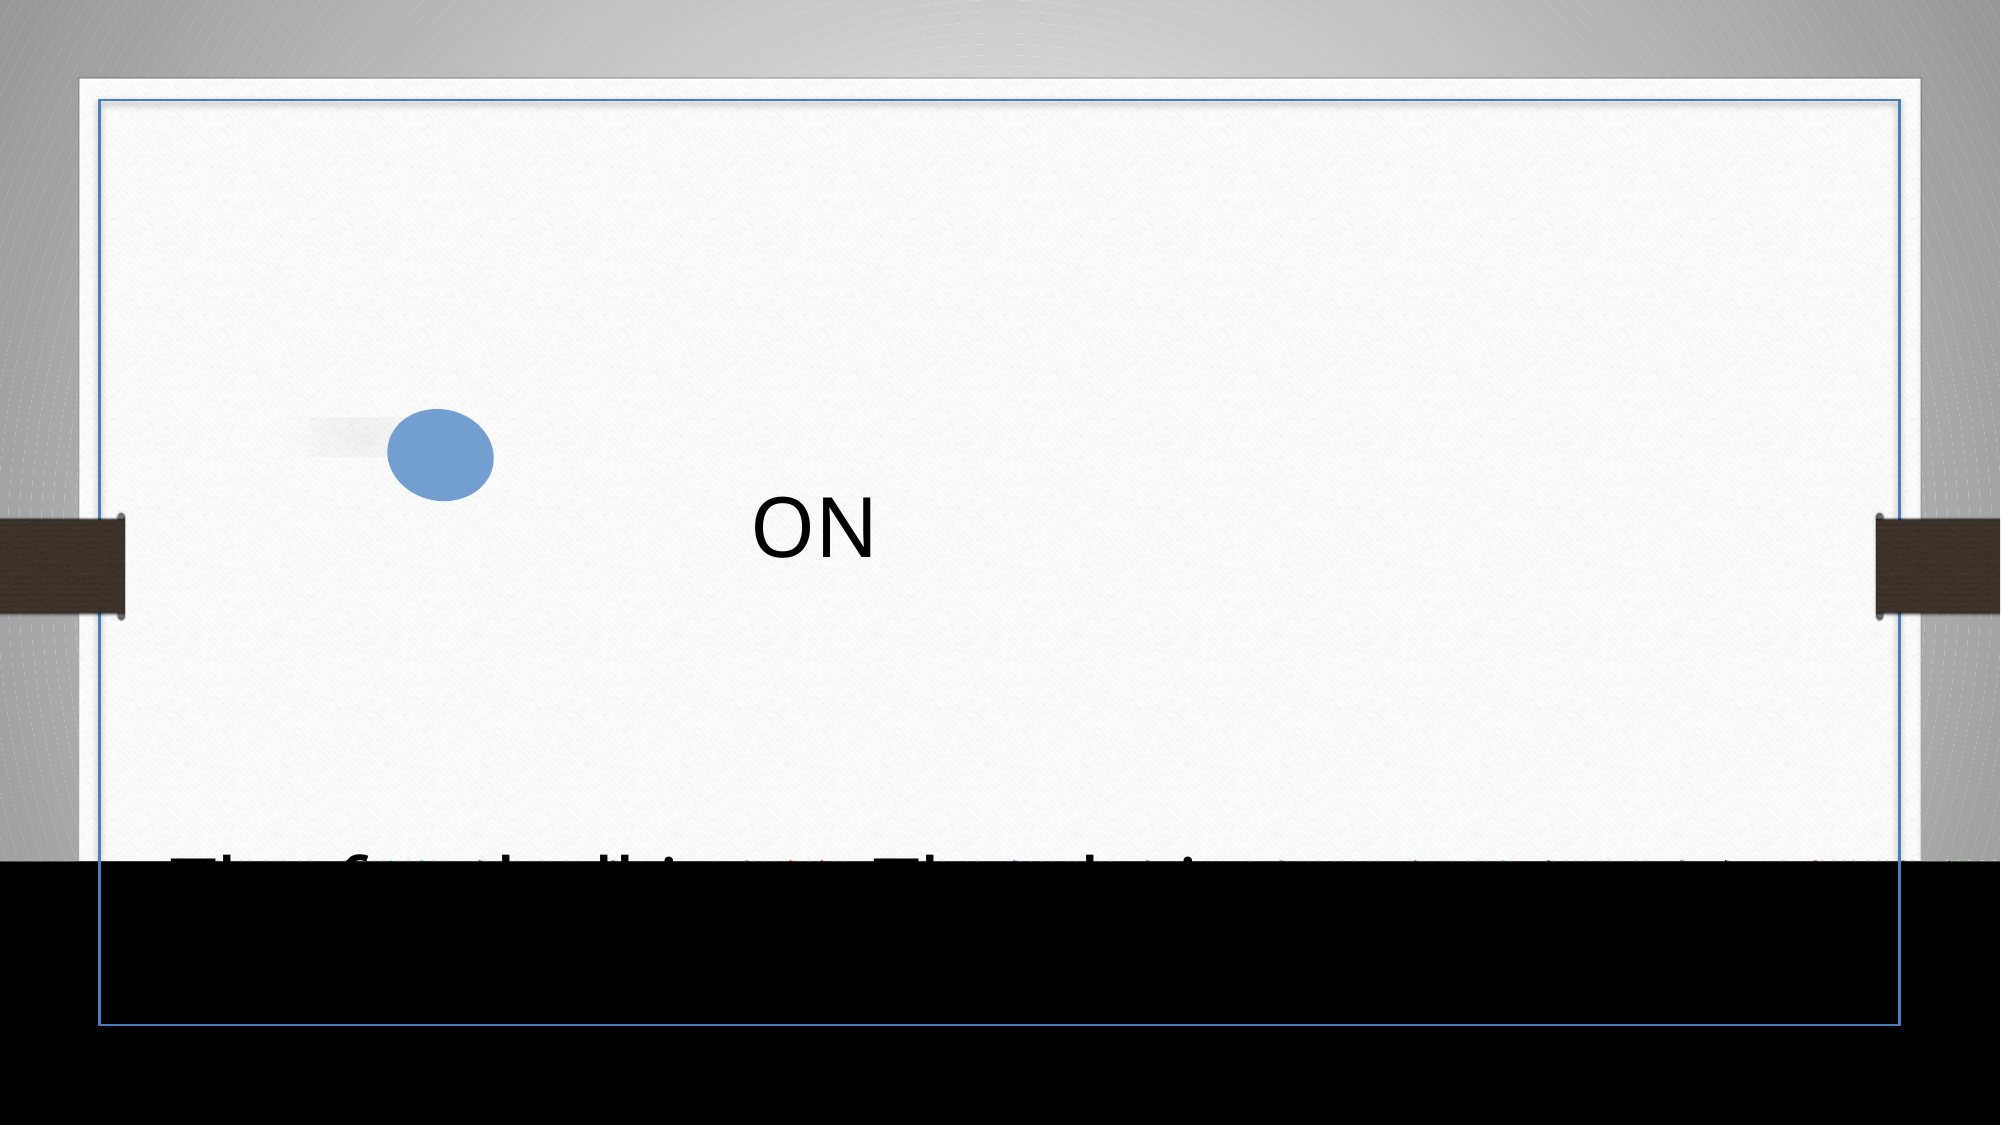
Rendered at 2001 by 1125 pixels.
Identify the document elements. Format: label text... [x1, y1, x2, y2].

text_box ON [735, 466, 1001, 582]
text_box The football is ….. The chair. [155, 827, 1453, 943]
picture [0, 0, 2001, 1125]
